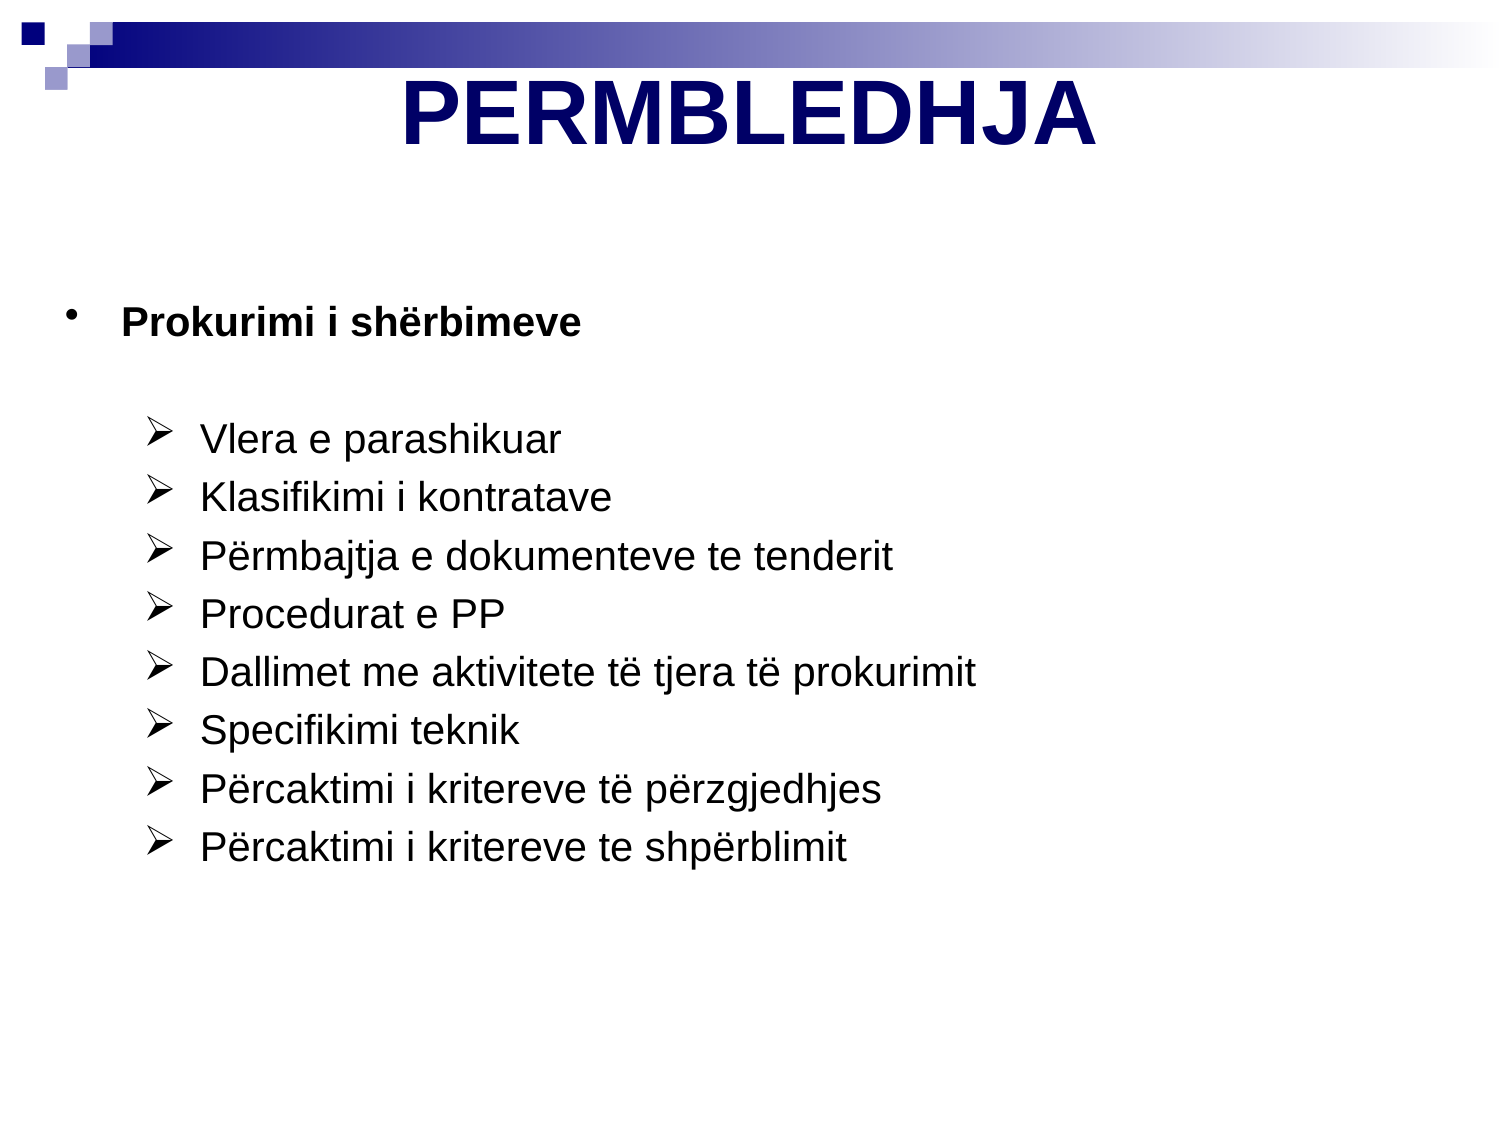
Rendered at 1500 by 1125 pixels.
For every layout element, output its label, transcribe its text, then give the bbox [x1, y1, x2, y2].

list Prokurimi i shërbimeve Vlera e parashikuar Klasifikimi i kontratave Përmbajtja e dokumenteve te tenderit Procedurat e PP Dallimet me aktivitete të tjera të prokurimit Specifikimi teknik Përcaktimi i kritereve të përzgjedhjes Përcaktimi i kritereve te shpërblimit [50, 287, 1400, 1030]
title PERMBLEDHJA [75, 45, 1425, 233]
